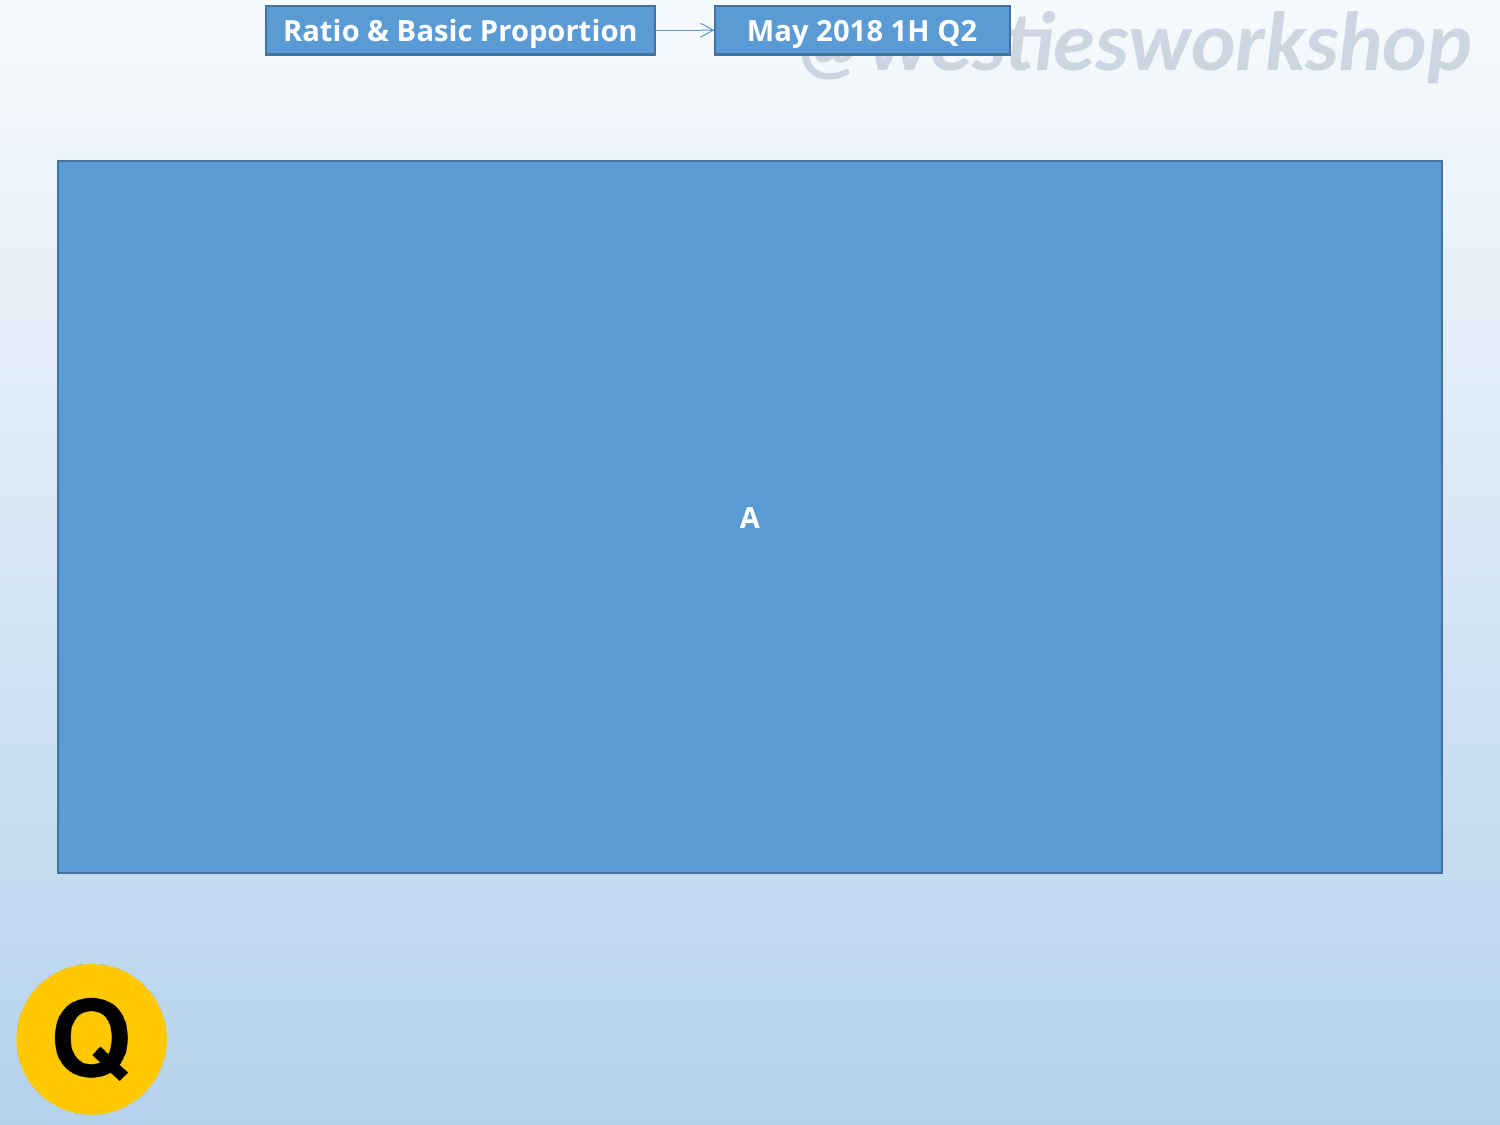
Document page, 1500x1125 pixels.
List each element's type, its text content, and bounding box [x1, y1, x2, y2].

text_box Ratio & Basic Proportion [265, 5, 656, 56]
text_box May 2018 1H Q2 [714, 5, 1011, 56]
picture [57, 160, 1443, 874]
picture [0, 940, 191, 1125]
